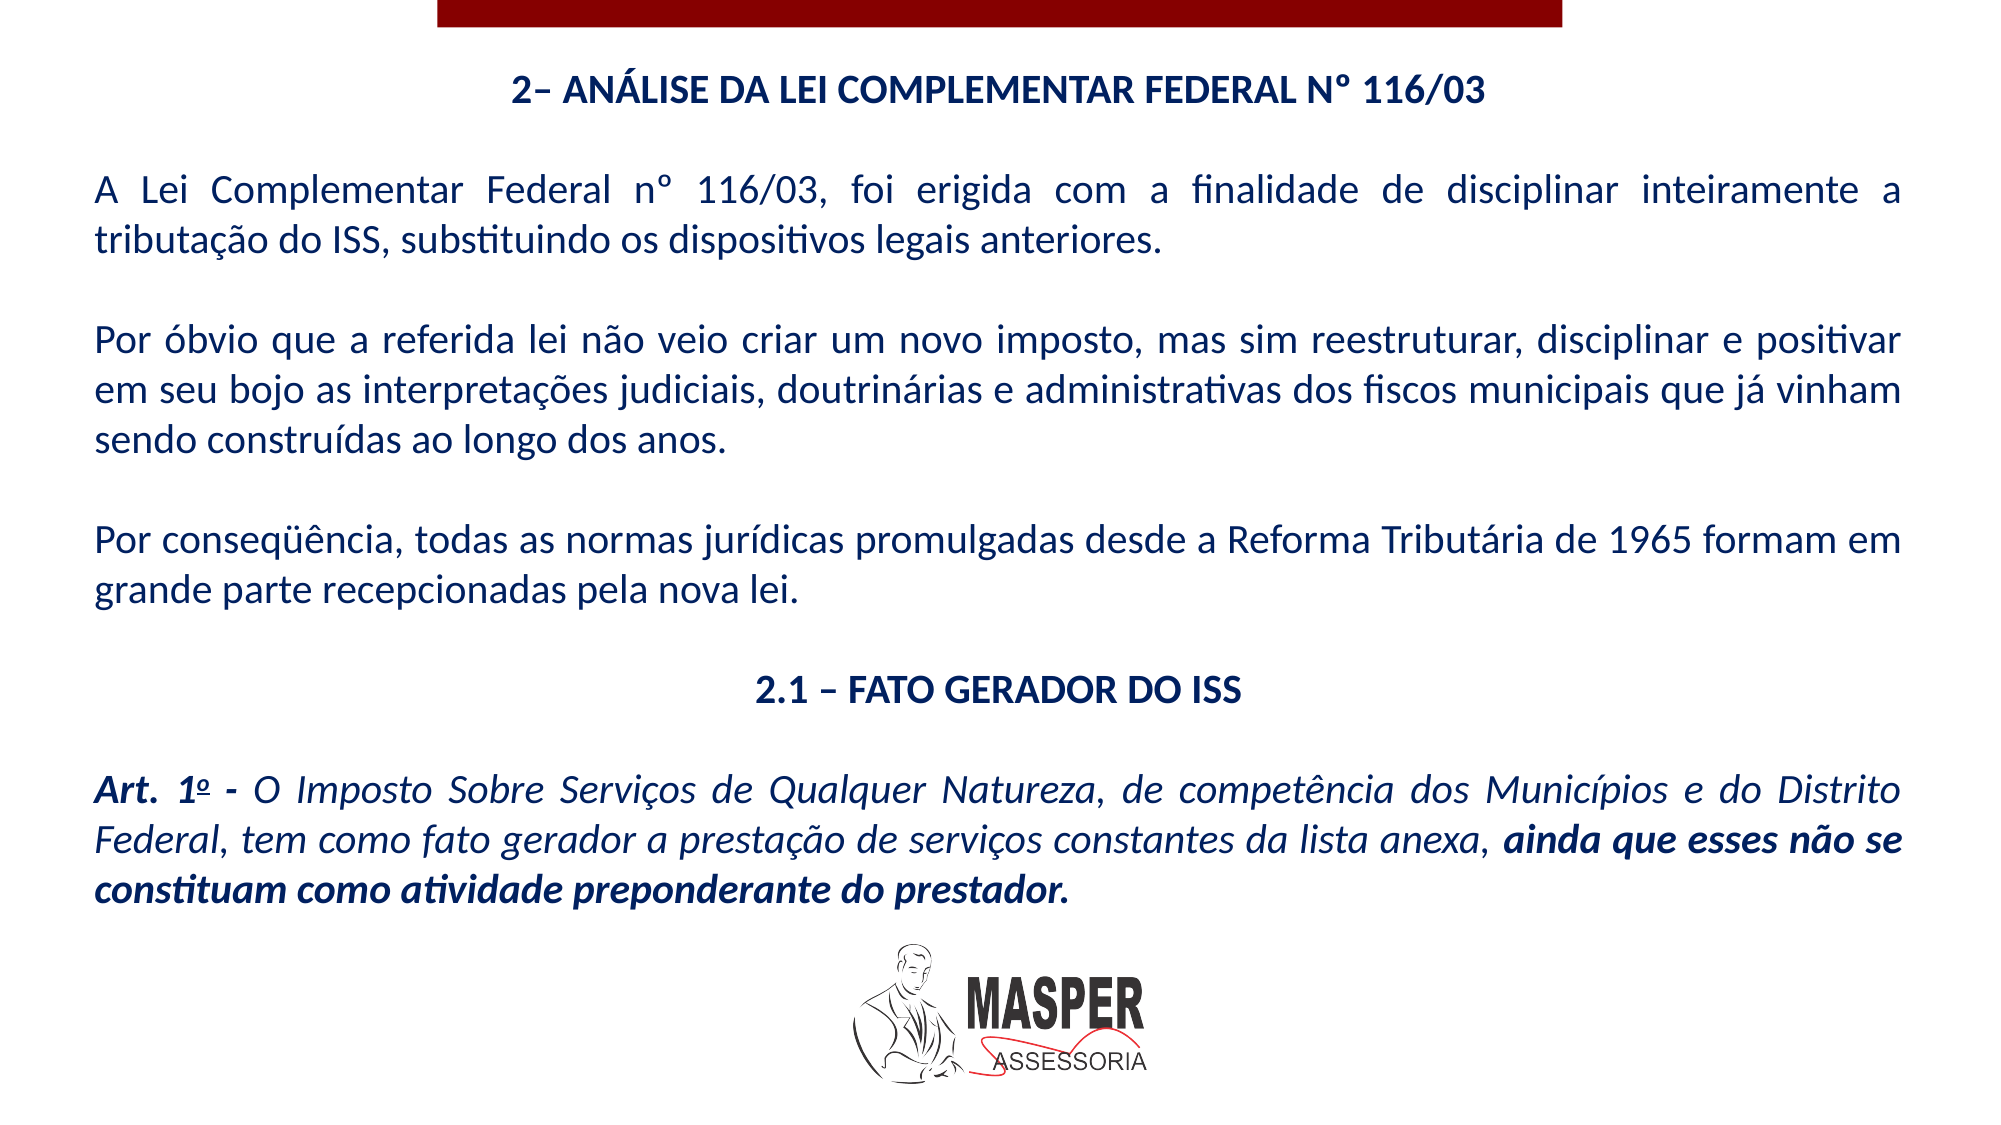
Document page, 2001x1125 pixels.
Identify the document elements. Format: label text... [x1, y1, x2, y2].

text_box 2– ANÁLISE DA LEI COMPLEMENTAR FEDERAL Nº 116/03 A Lei Complementar Federal nº 116/03, foi erigida com a finalidade de disciplinar inteiramente a tributação do ISS, substituindo os dispositivos legais anteriores. Por óbvio que a referida lei não veio criar um novo imposto, mas sim reestruturar, disciplinar e positivar em seu bojo as interpretações judiciais, doutrinárias e administrativas dos fiscos municipais que já vinham sendo construídas ao longo dos anos. Por conseqüência, todas as normas jurídicas promulgadas desde a Reforma Tributária de 1965 formam em grande parte recepcionadas pela nova lei. 2.1 – FATO GERADOR DO ISS Art. 1o - O Imposto Sobre Serviços de Qualquer Natureza, de competência dos Municípios e do Distrito Federal, tem como fato gerador a prestação de serviços constantes da lista anexa, ainda que esses não se constituam como atividade preponderante do prestador. [79, 54, 1918, 970]
picture [853, 970, 1147, 1084]
